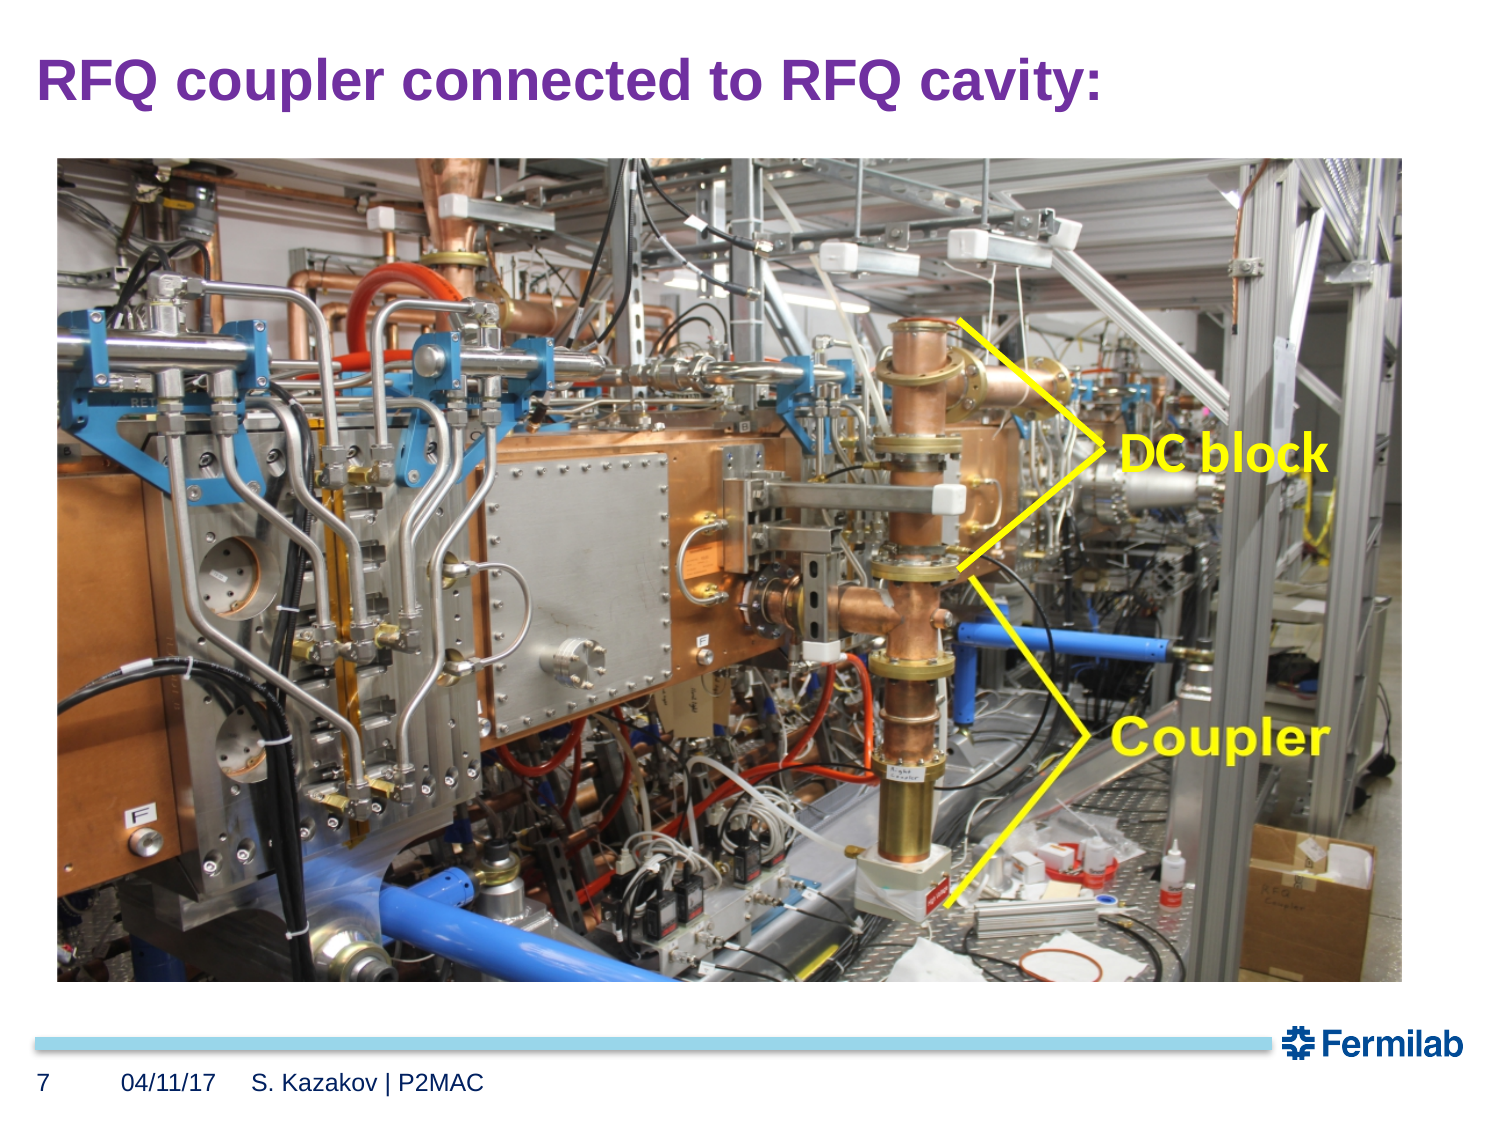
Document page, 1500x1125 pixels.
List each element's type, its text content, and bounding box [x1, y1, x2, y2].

title RFQ coupler connected to RFQ cavity: [36, 42, 1462, 113]
footer S. Kazakov | P2MAC [251, 1066, 1279, 1107]
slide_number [120, 1066, 232, 1107]
slide_number 7 [36, 1066, 105, 1106]
picture [1282, 1026, 1463, 1060]
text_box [56, 158, 1402, 982]
